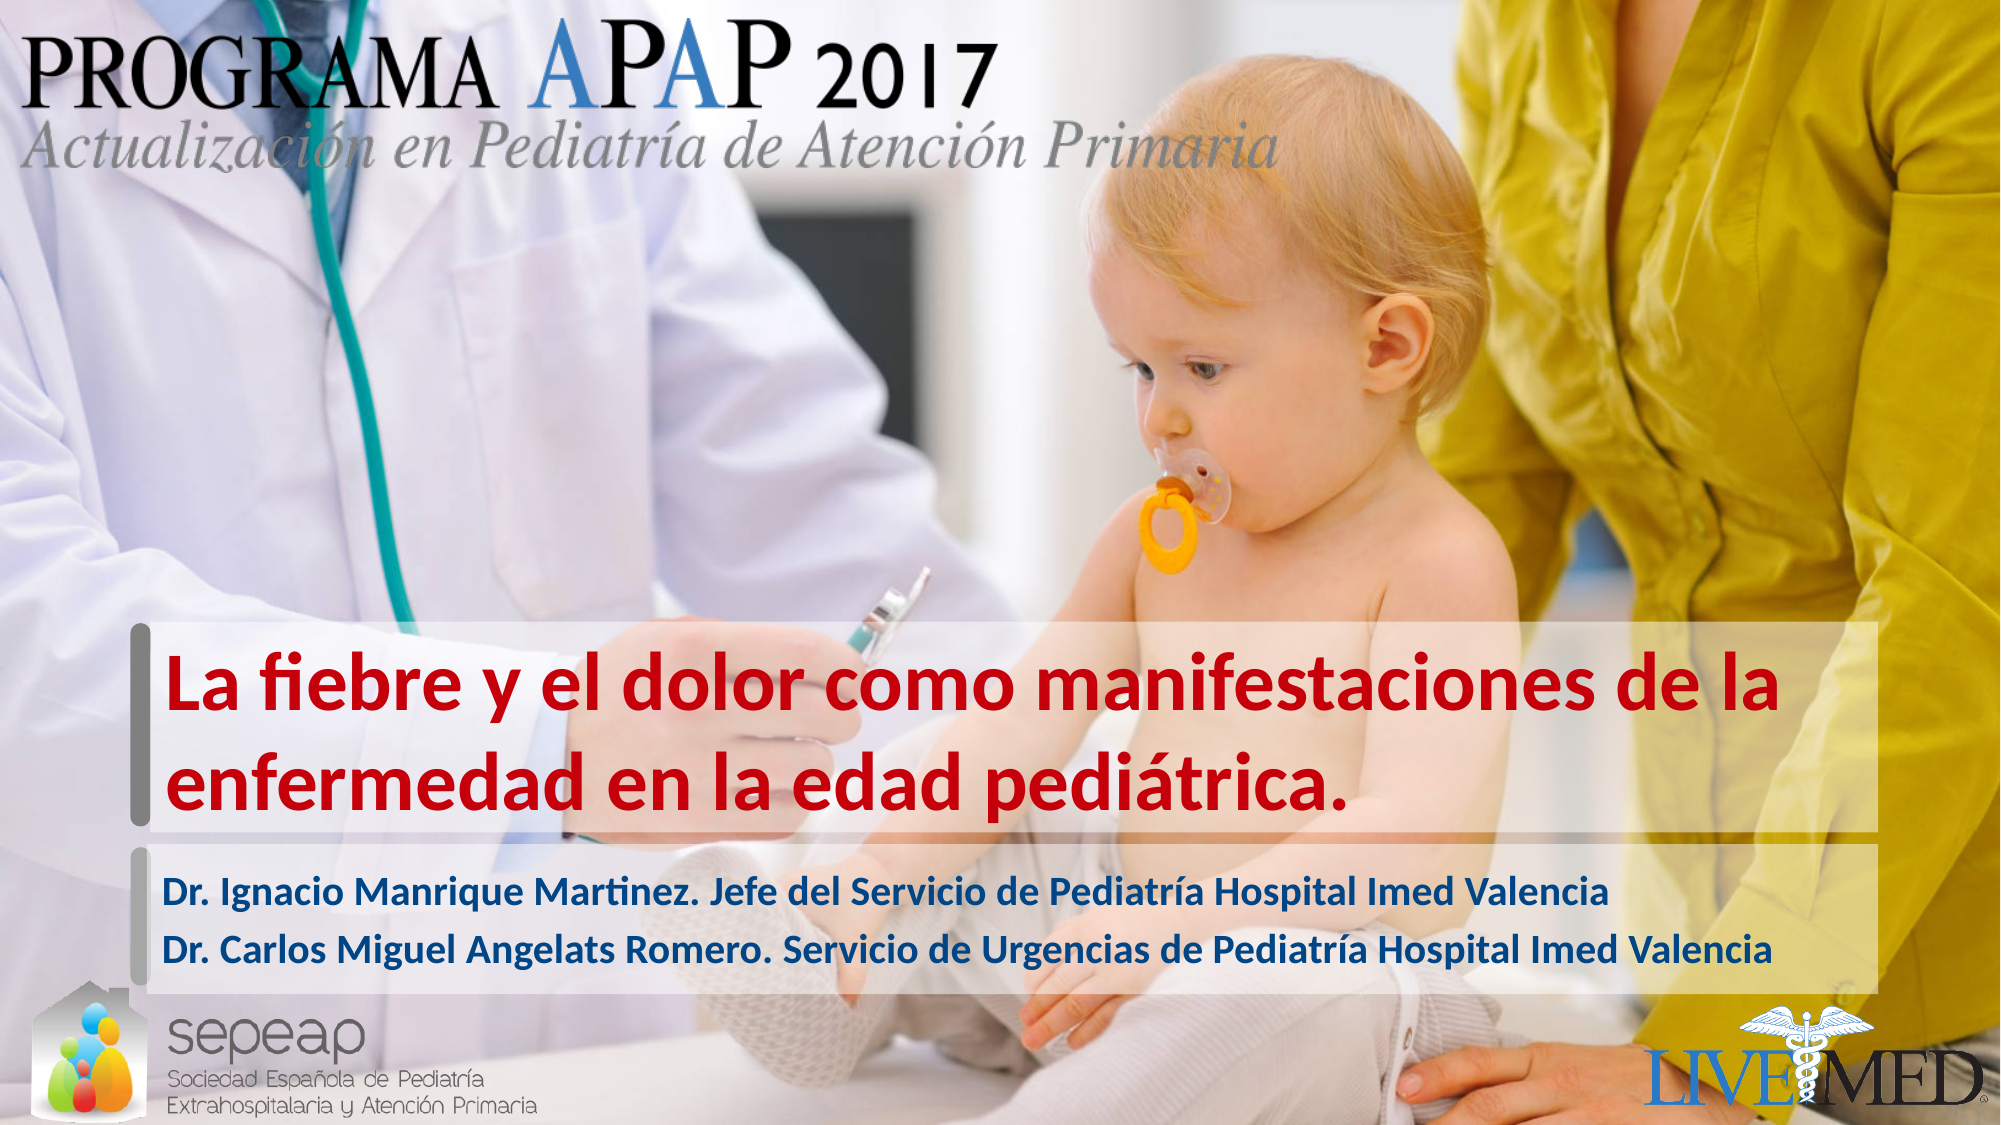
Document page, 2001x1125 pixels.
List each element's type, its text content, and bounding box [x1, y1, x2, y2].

subtitle Dr. Ignacio Manrique Martinez. Jefe del Servicio de Pediatría Hospital Imed Valencia Dr. Carlos Miguel Angelats Romero. Servicio de Urgencias de Pediatría Hospital Imed Valencia [146, 844, 1879, 995]
picture [0, 0, 2001, 1125]
title La fiebre y el dolor como manifestaciones de la enfermedad en la edad pediátrica. [150, 621, 1879, 833]
